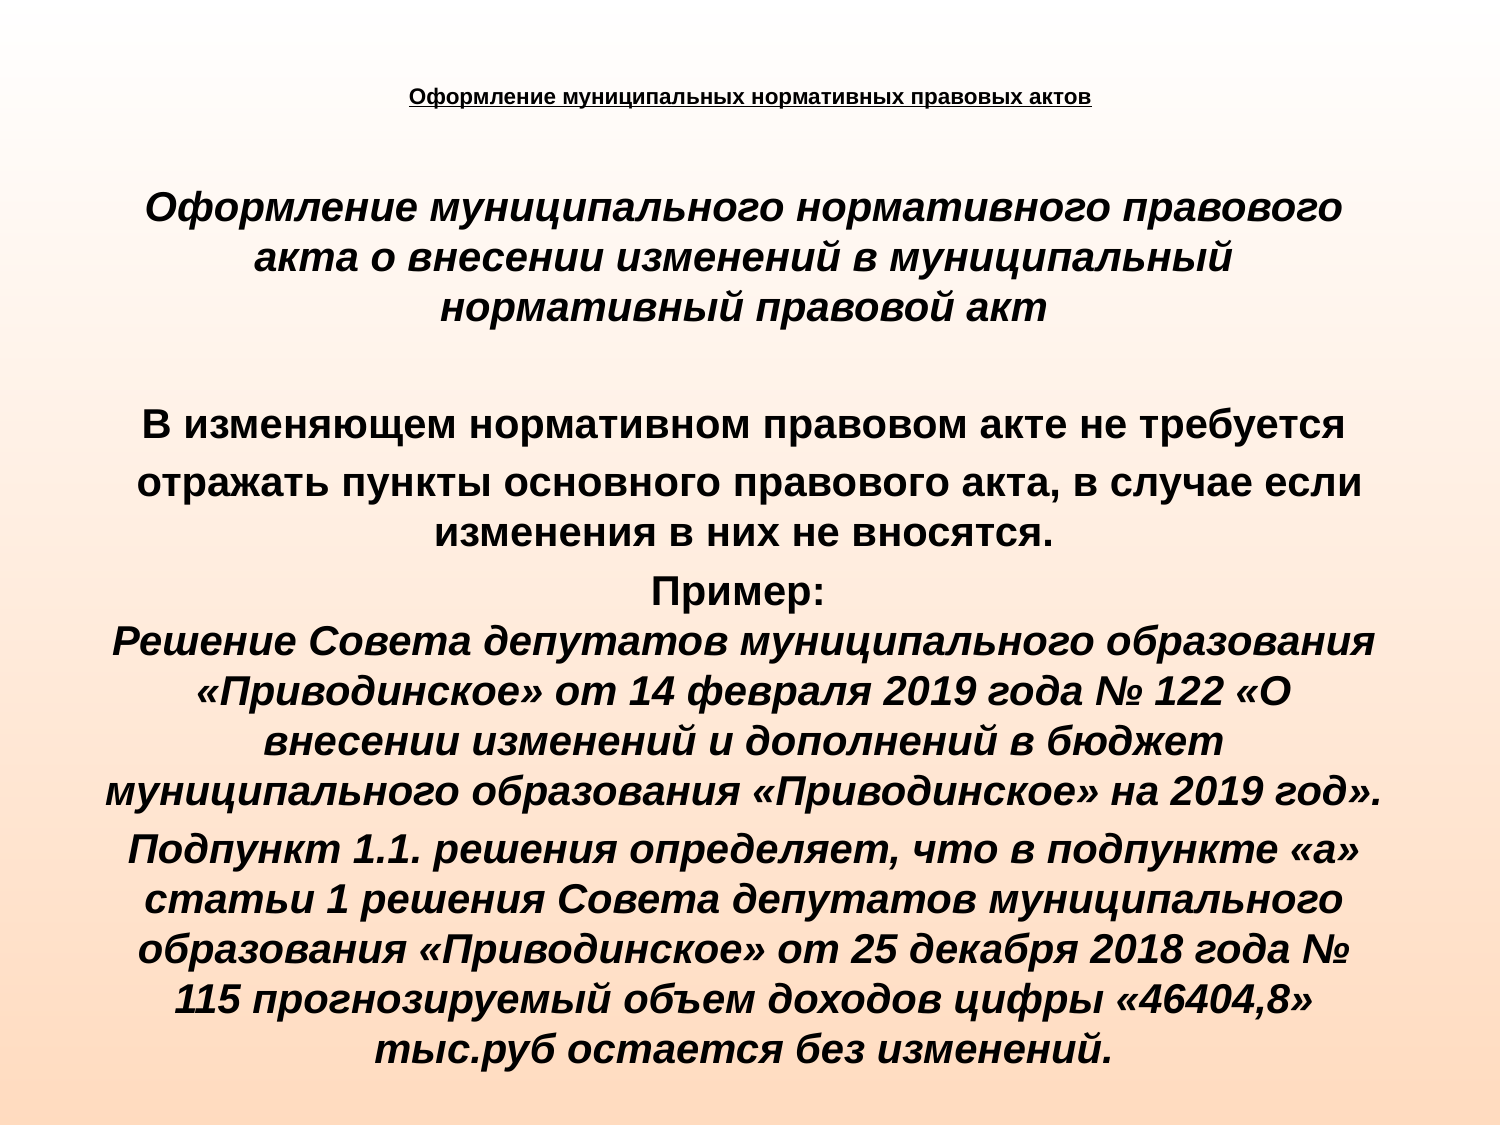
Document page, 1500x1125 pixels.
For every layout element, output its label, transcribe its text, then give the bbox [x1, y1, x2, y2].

title Оформление муниципальных нормативных правовых актов [17, 54, 1483, 138]
subtitle Оформление муниципального нормативного правового акта о внесении изменений в муниципальный нормативный правовой акт В изменяющем нормативном правовом акте не требуется отражать пункты основного правового акта, в случае если изменения в них не вносятся. Пример: Решение Совета депутатов муниципального образования «Приводинское» от 14 февраля 2019 года № 122 «О внесении изменений и дополнений в бюджет муниципального образования «Приводинское» на 2019 год». Подпункт 1.1. решения определяет, что в подпункте «а» статьи 1 решения Совета депутатов муниципального образования «Приводинское» от 25 декабря 2018 года № 115 прогнозируемый объем доходов цифры «46404,8» тыс.руб остается без изменений. [88, 172, 1400, 1108]
